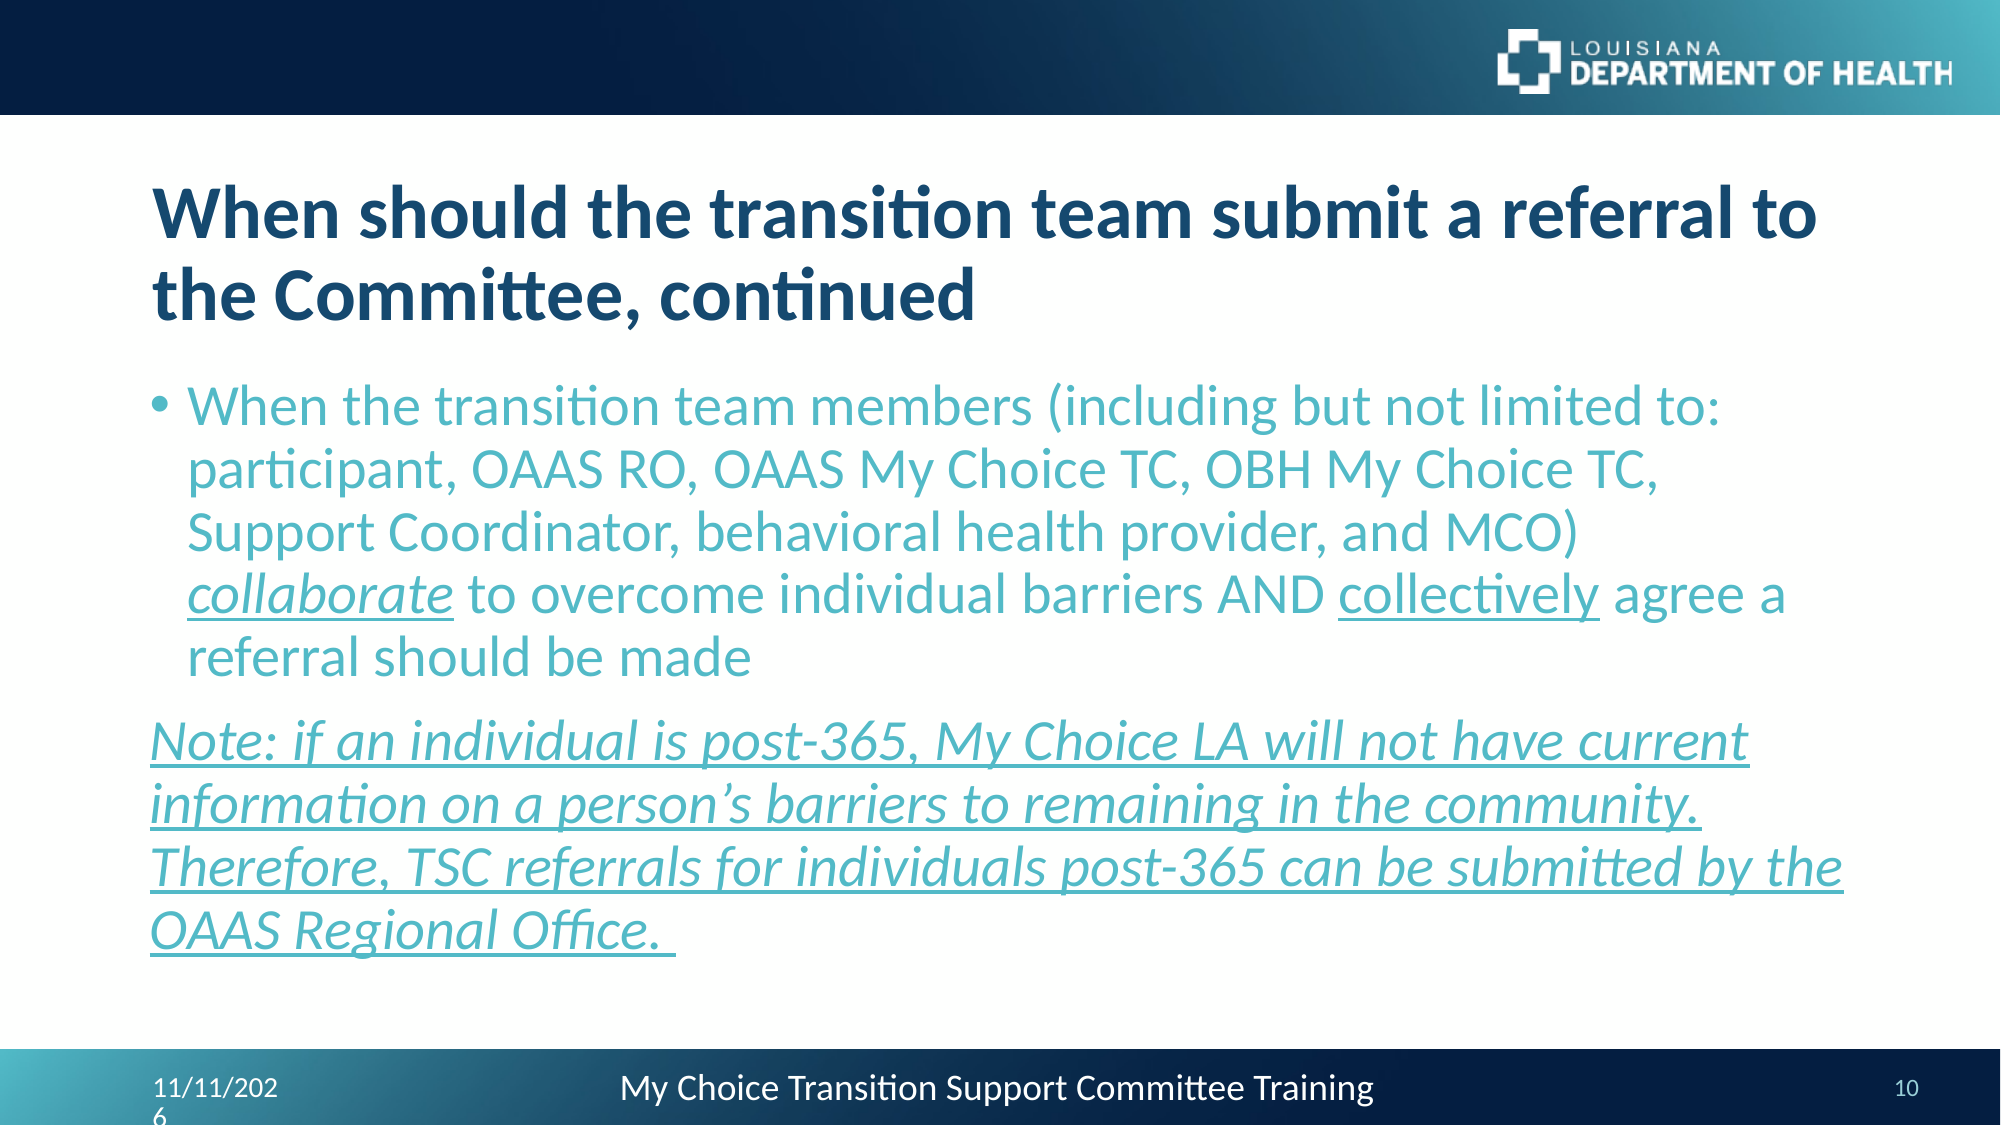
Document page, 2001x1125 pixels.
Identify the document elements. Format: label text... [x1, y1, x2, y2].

slide_number 10 [1694, 1056, 1935, 1117]
footer My Choice Transition Support Committee Training [456, 1055, 1539, 1116]
list When the transition team members (including but not limited to: participant, OAAS RO, OAAS My Choice TC, OBH My Choice TC, Support Coordinator, behavioral health provider, and MCO) collaborate to overcome individual barriers AND collectively agree a referral should be made Note: if an individual is post-365, My Choice LA will not have current information on a person’s barriers to remaining in the community. Therefore, TSC referrals for individuals post-365 can be submitted by the OAAS Regional Office. [134, 367, 1860, 1011]
title When should the transition team submit a referral to the Committee, continued [137, 164, 1863, 345]
picture [0, 1049, 2001, 1125]
picture [0, 0, 2000, 115]
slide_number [137, 1056, 300, 1117]
